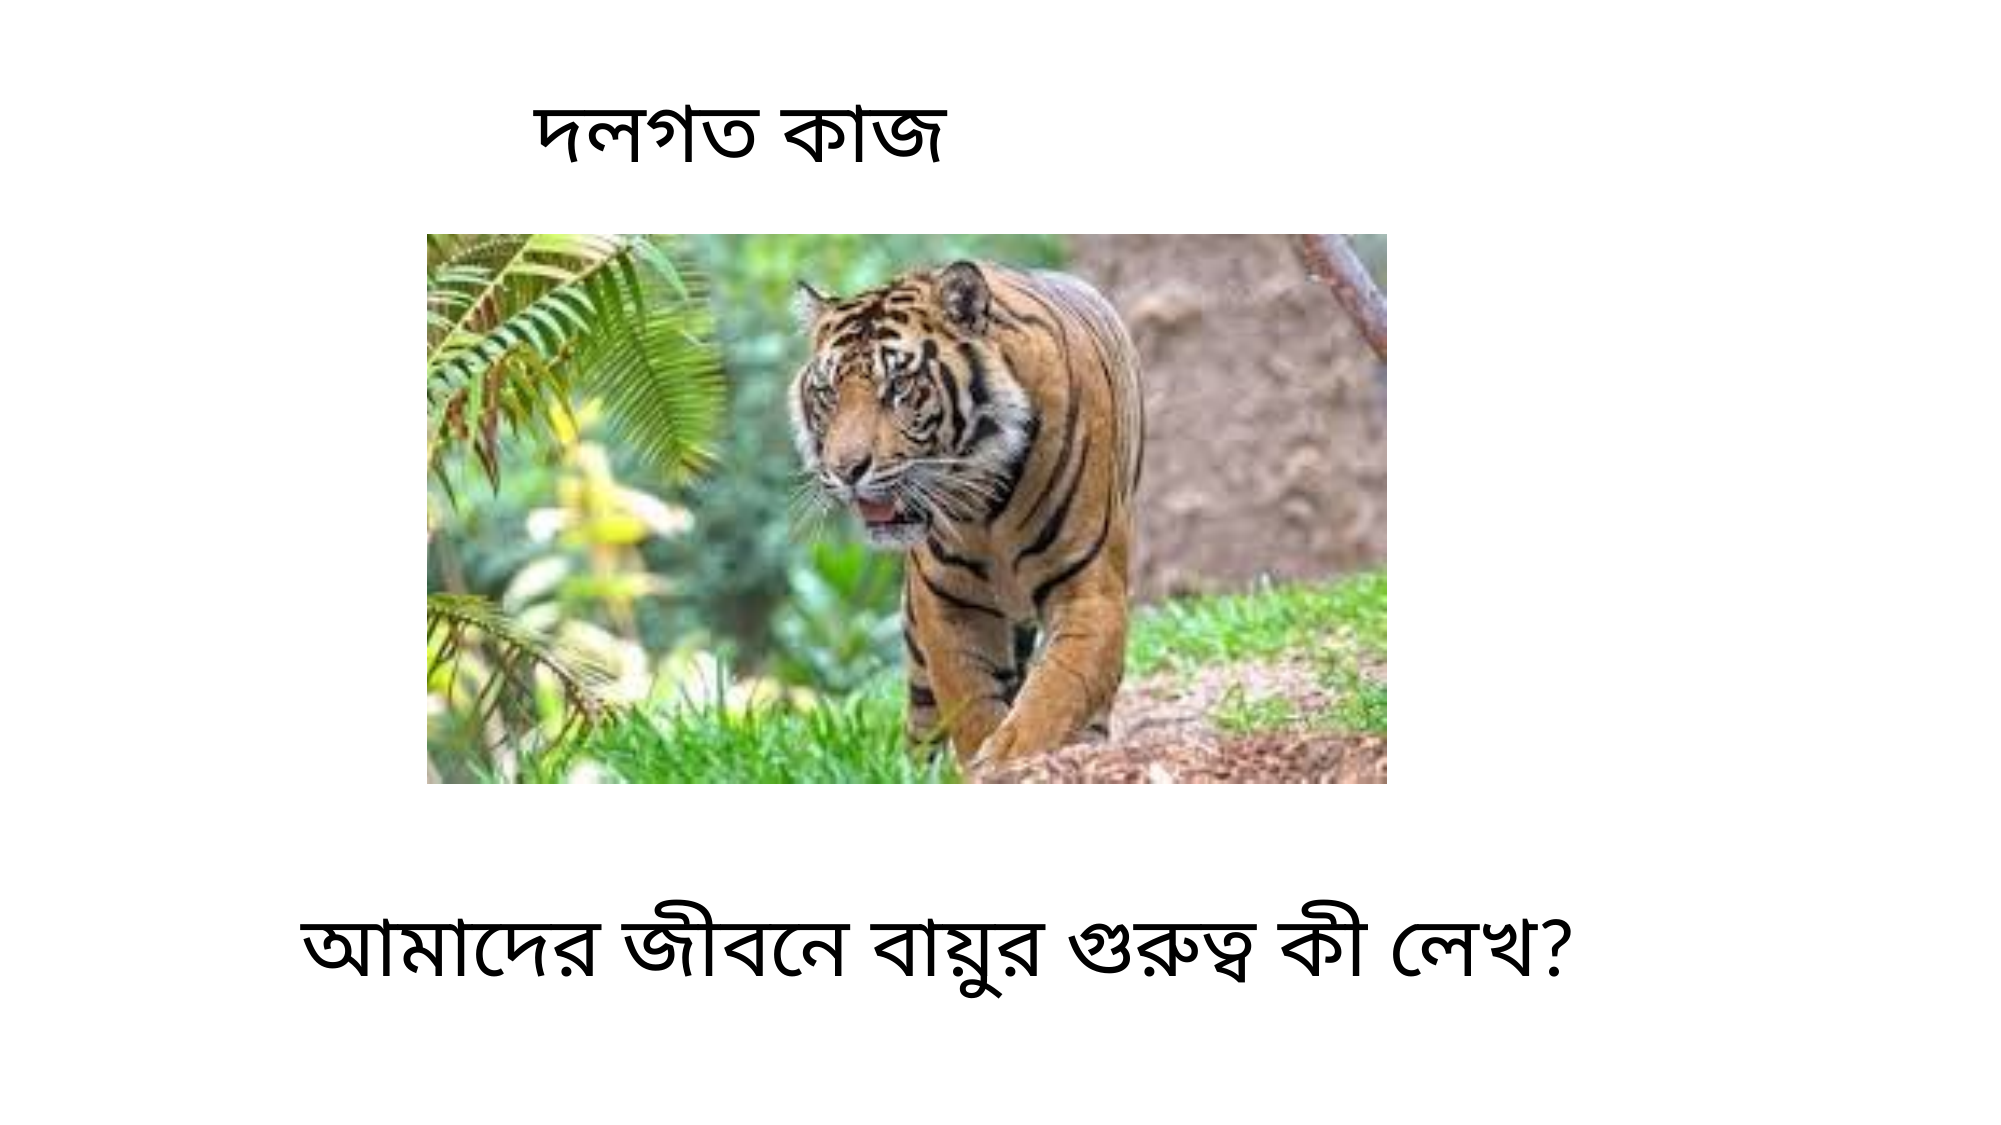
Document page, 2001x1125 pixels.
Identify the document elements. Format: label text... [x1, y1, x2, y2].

text_box আমাদের জীবনে বায়ুর গুরুত্ব কী লেখ? [287, 885, 1794, 1001]
text_box দলগত কাজ [520, 71, 1240, 187]
picture [427, 234, 1387, 784]
